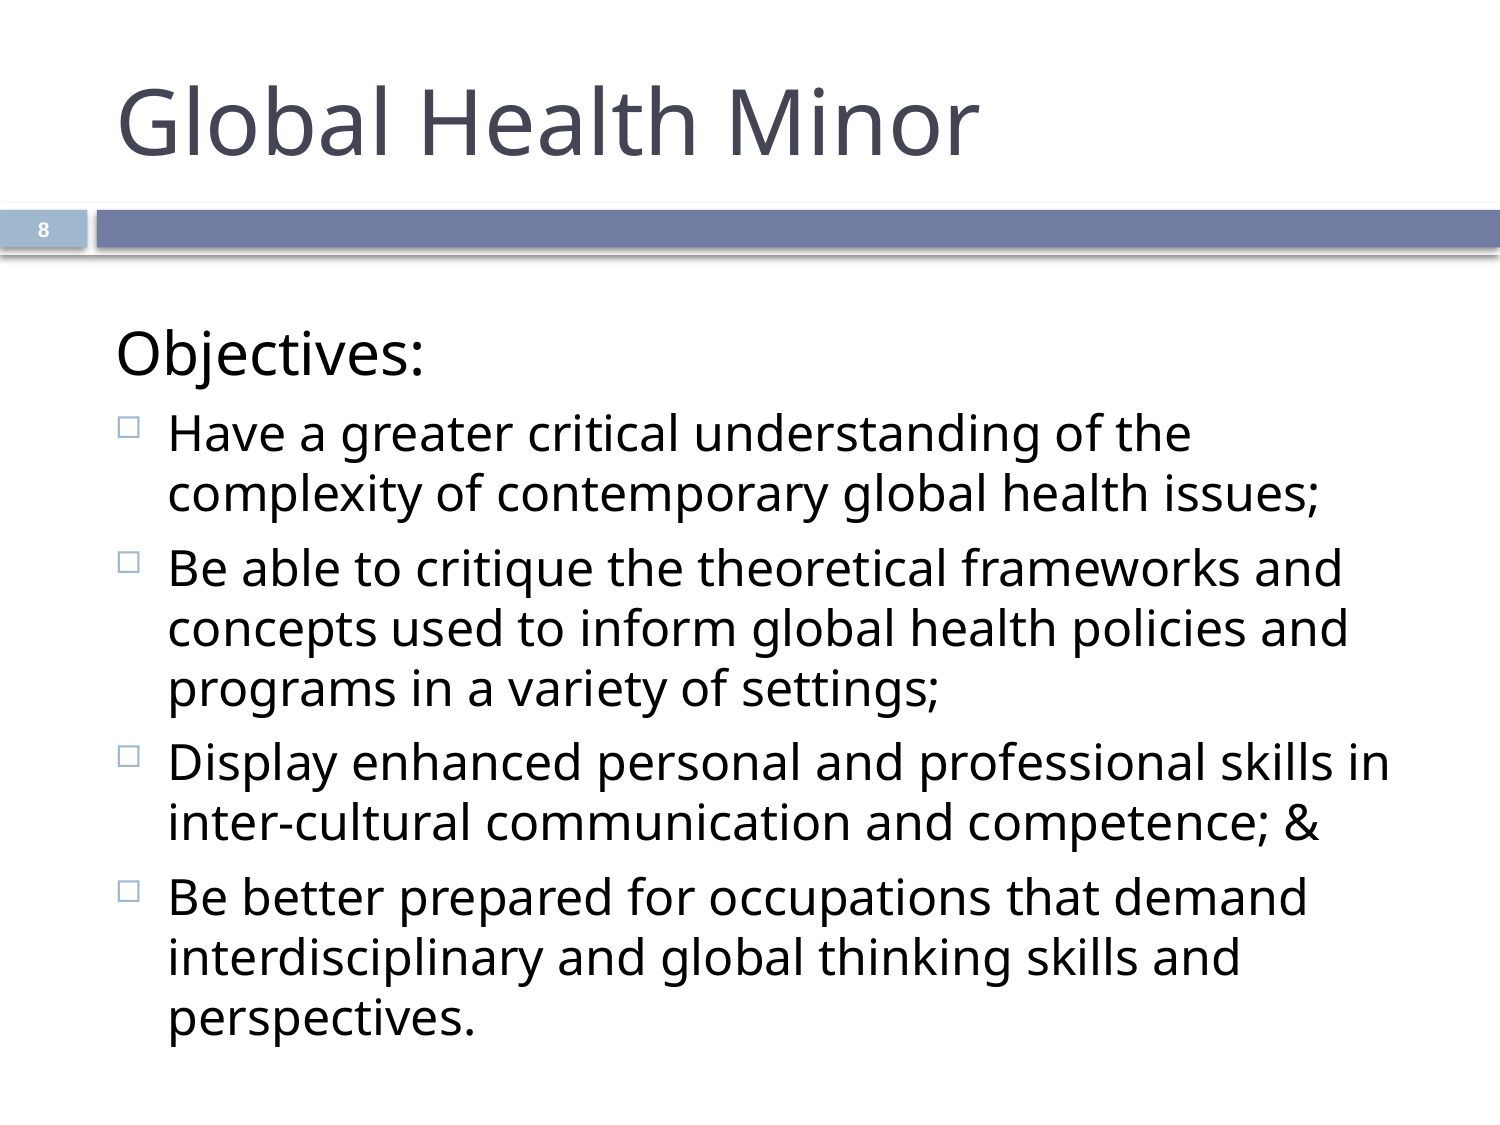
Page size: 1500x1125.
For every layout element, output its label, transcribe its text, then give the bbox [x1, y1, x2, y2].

slide_number 8 [0, 208, 88, 249]
title Global Health Minor [100, 37, 1439, 201]
list Objectives: Have a greater critical understanding of the complexity of contemporary global health issues; Be able to critique the theoretical frameworks and concepts used to inform global health policies and programs in a variety of settings; Display enhanced personal and professional skills in inter-cultural communication and competence; & Be better prepared for occupations that demand interdisciplinary and global thinking skills and perspectives. [100, 262, 1439, 1001]
